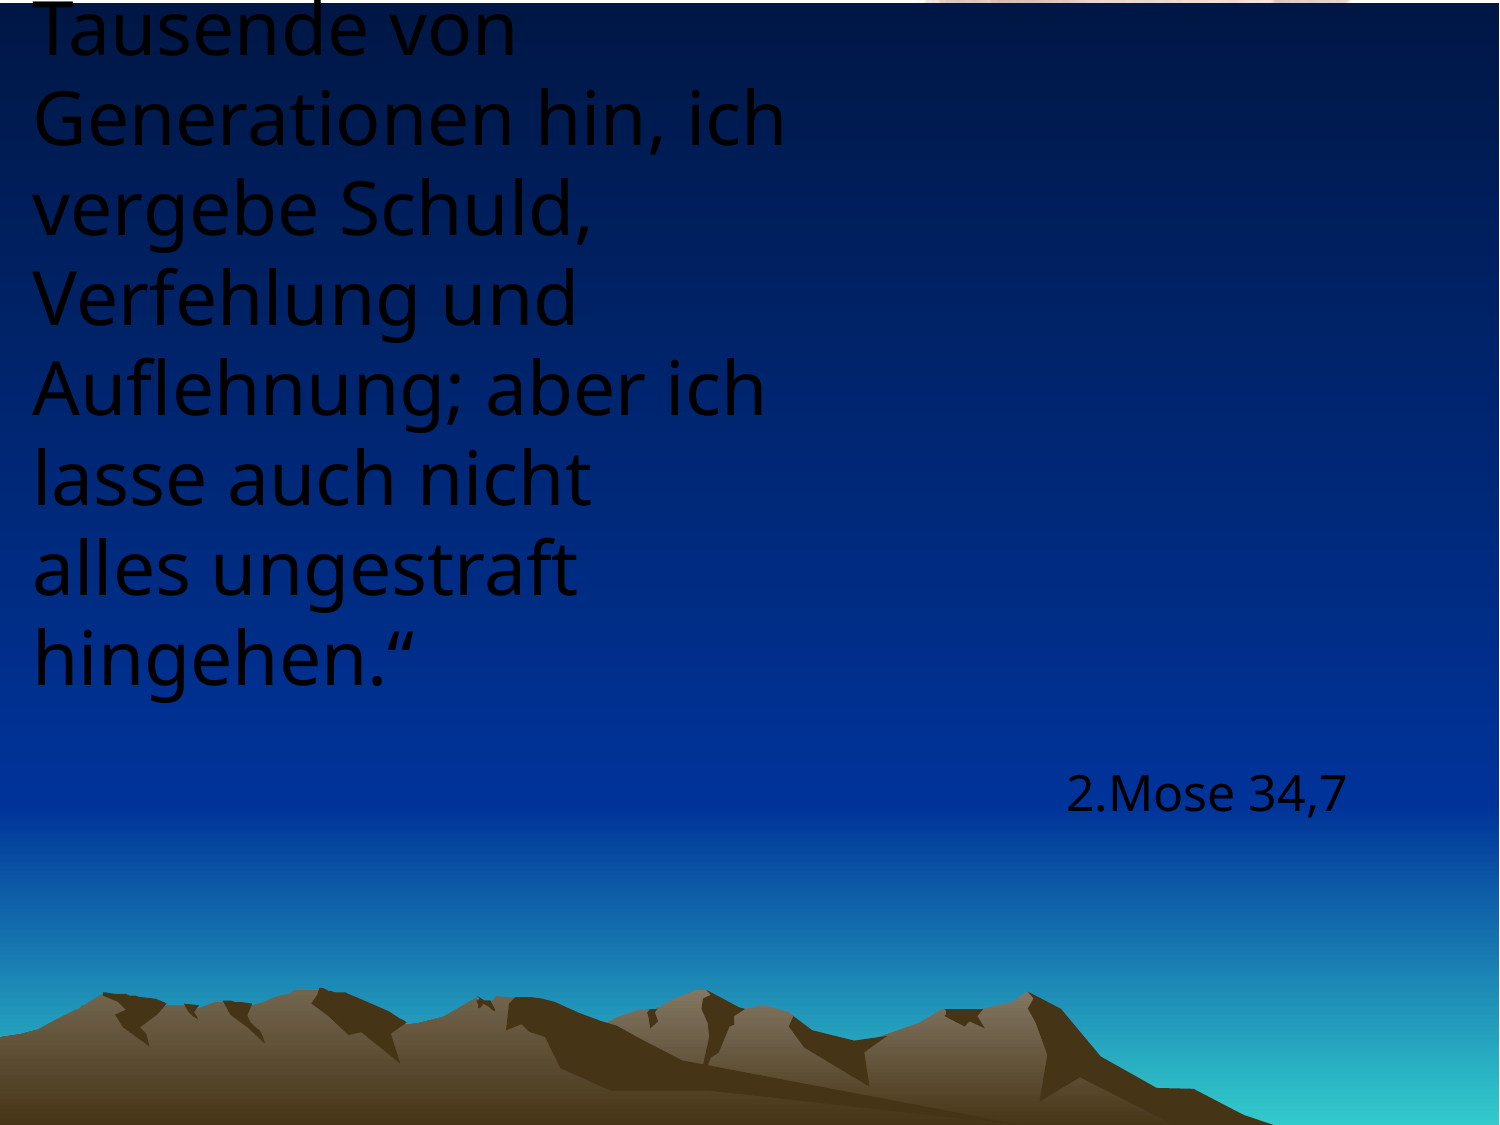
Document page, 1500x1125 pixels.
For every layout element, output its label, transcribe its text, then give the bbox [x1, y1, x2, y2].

picture [892, 0, 1500, 1125]
title „Ich erweise Güte über Tausende von Generationen hin, ich vergebe Schuld, Verfehlung und Auflehnung; aber ich lasse auch nicht alles ungestraft hingehen.“ [17, 0, 892, 709]
text_box 2.Mose 34,7 [312, 753, 1363, 829]
